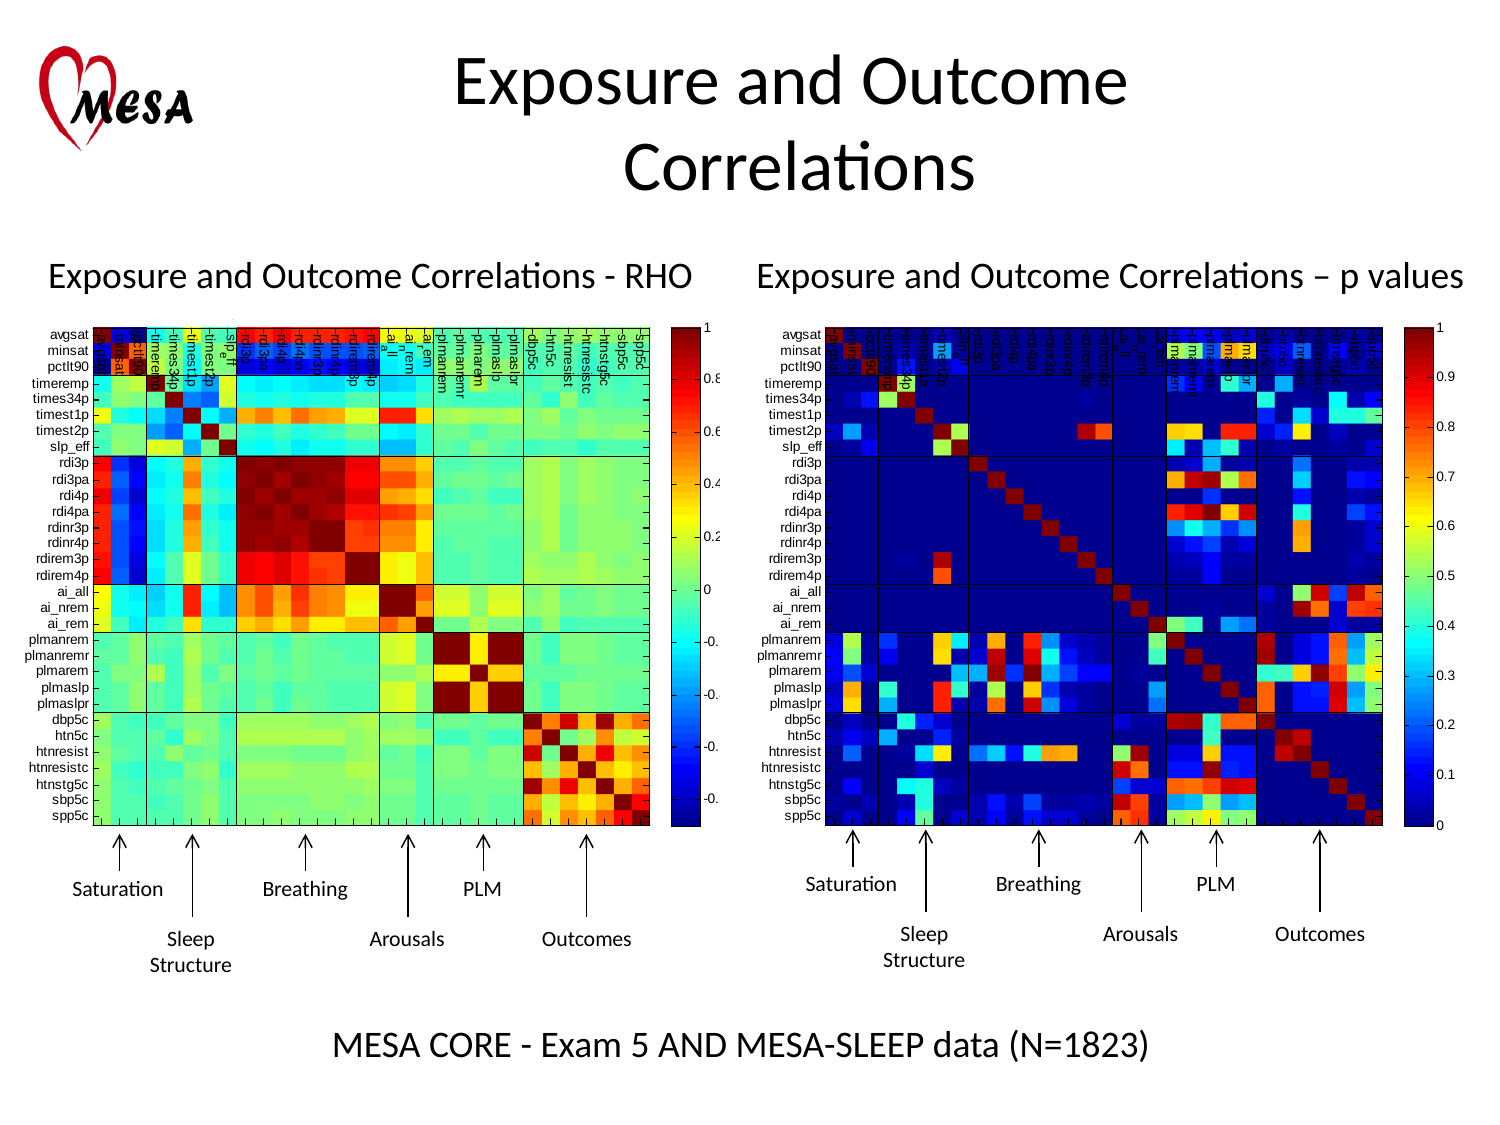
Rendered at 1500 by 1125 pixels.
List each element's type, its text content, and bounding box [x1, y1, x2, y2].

text_box Exposure and Outcome Correlations – p values [741, 243, 1481, 280]
text_box Exposure and Outcome Correlations - RHO [33, 243, 709, 280]
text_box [0, 282, 717, 988]
title Exposure and Outcome Correlations [125, 24, 1475, 213]
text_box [719, 282, 1500, 984]
picture [33, 37, 201, 163]
text_box MESA CORE - Exam 5 AND MESA-SLEEP data (N=1823) [317, 1012, 1166, 1073]
